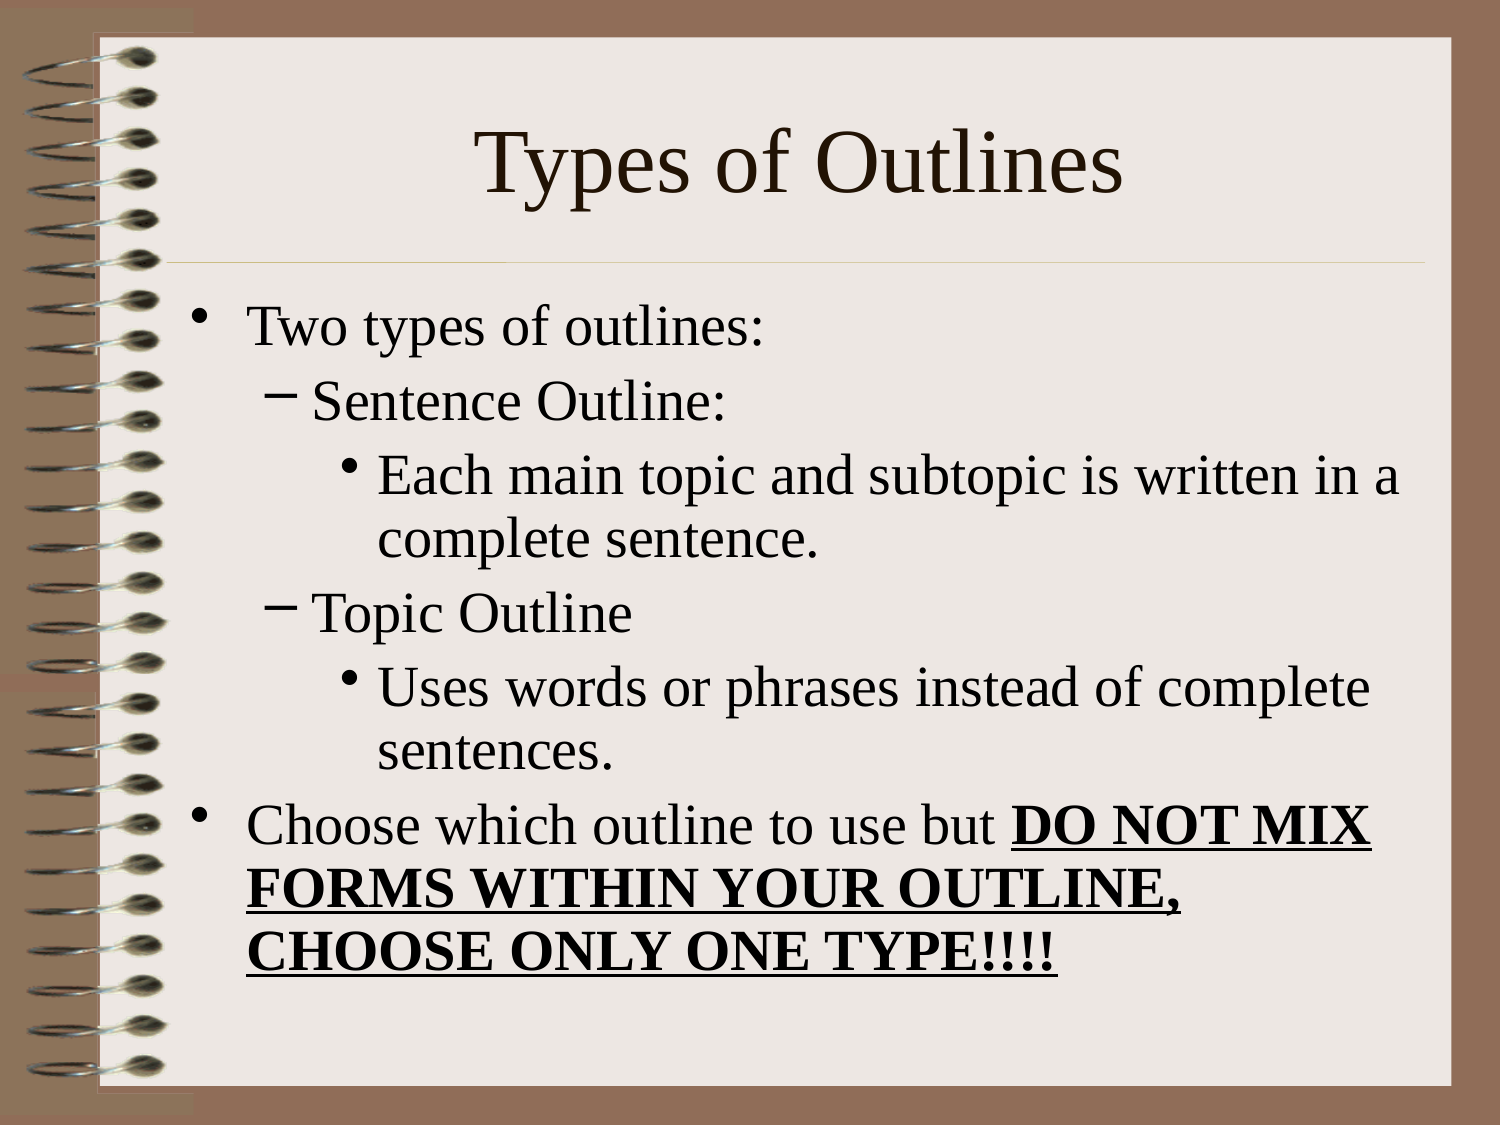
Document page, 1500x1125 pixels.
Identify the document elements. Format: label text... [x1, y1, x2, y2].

title Types of Outlines [174, 62, 1426, 251]
picture [0, 692, 194, 1115]
picture [0, 8, 194, 674]
list Two types of outlines: Sentence Outline: Each main topic and subtopic is written in a complete sentence. Topic Outline Uses words or phrases instead of complete sentences. Choose which outline to use but DO NOT MIX FORMS WITHIN YOUR OUTLINE, CHOOSE ONLY ONE TYPE!!!! [174, 287, 1426, 1038]
